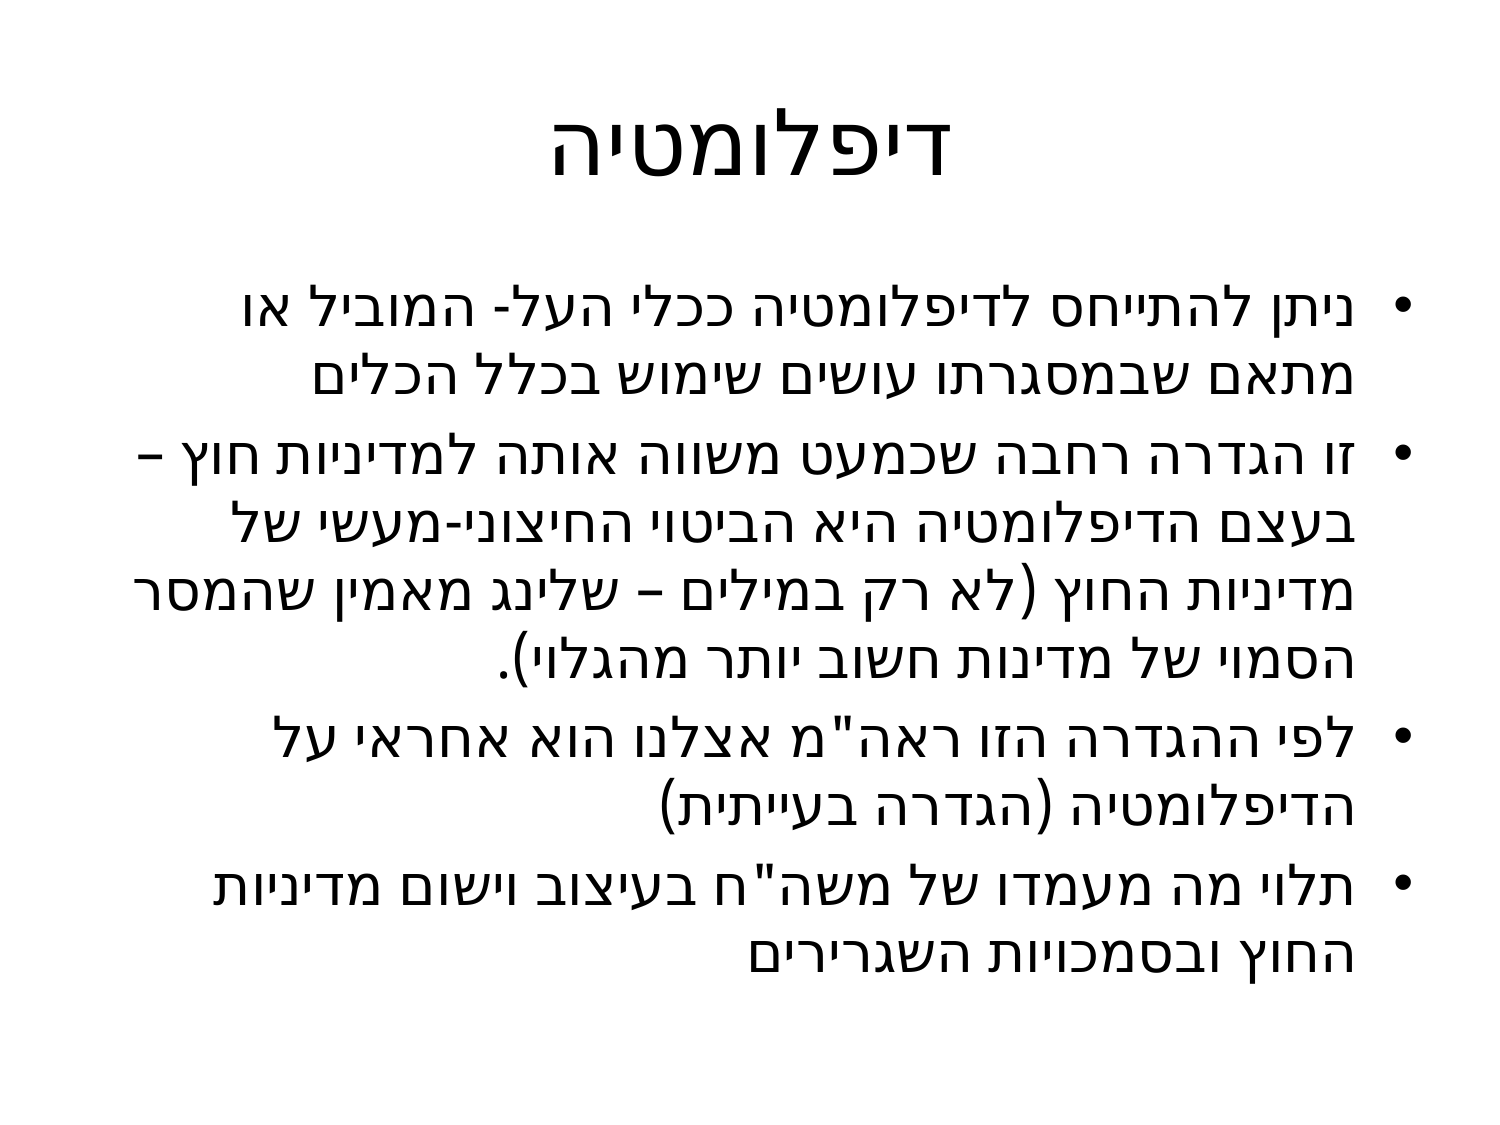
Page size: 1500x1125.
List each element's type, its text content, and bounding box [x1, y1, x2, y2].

list ניתן להתייחס לדיפלומטיה ככלי העל- המוביל או מתאם שבמסגרתו עושים שימוש בכלל הכלים זו הגדרה רחבה שכמעט משווה אותה למדיניות חוץ – בעצם הדיפלומטיה היא הביטוי החיצוני-מעשי של מדיניות החוץ (לא רק במילים – שלינג מאמין שהמסר הסמוי של מדינות חשוב יותר מהגלוי). לפי ההגדרה הזו ראה"מ אצלנו הוא אחראי על הדיפלומטיה (הגדרה בעייתית) תלוי מה מעמדו של משה"ח בעיצוב וישום מדיניות החוץ ובסמכויות השגרירים [75, 262, 1425, 1005]
title דיפלומטיה [75, 45, 1425, 233]
